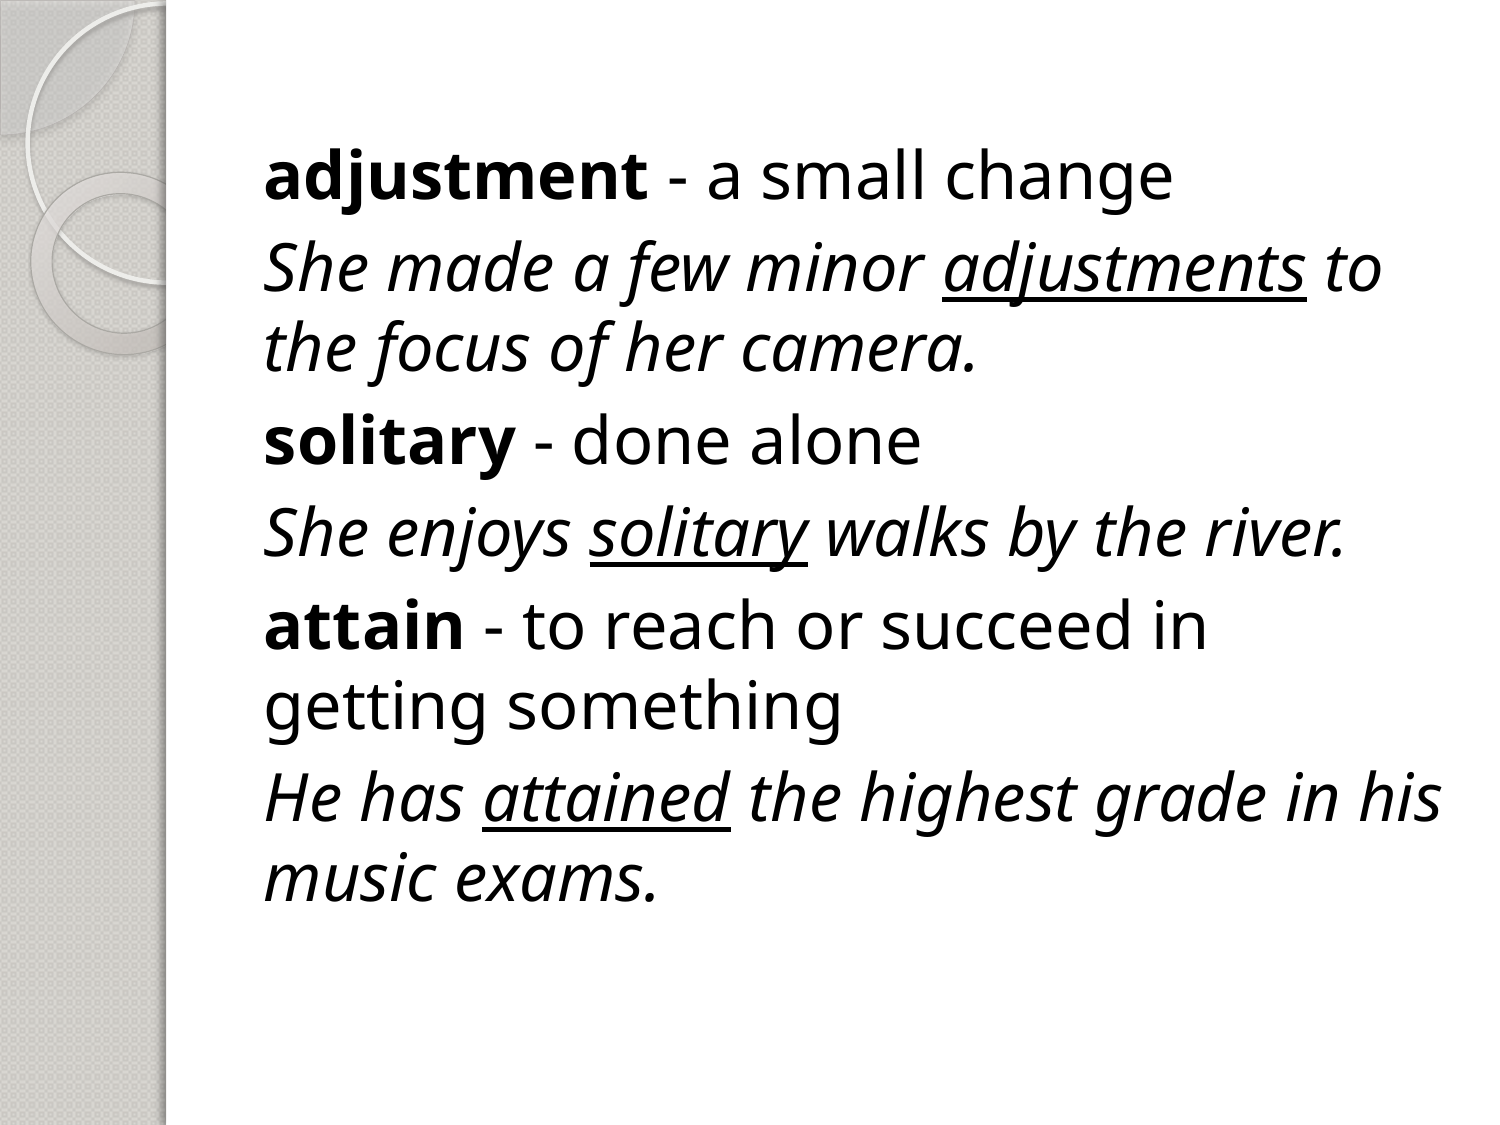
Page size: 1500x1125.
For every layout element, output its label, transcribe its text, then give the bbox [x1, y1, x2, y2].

list adjustment - a small change She made a few minor adjustments to the focus of her camera. solitary - done alone She enjoys solitary walks by the river. attain - to reach or succeed in getting something He has attained the highest grade in his music exams. [235, 125, 1466, 1025]
